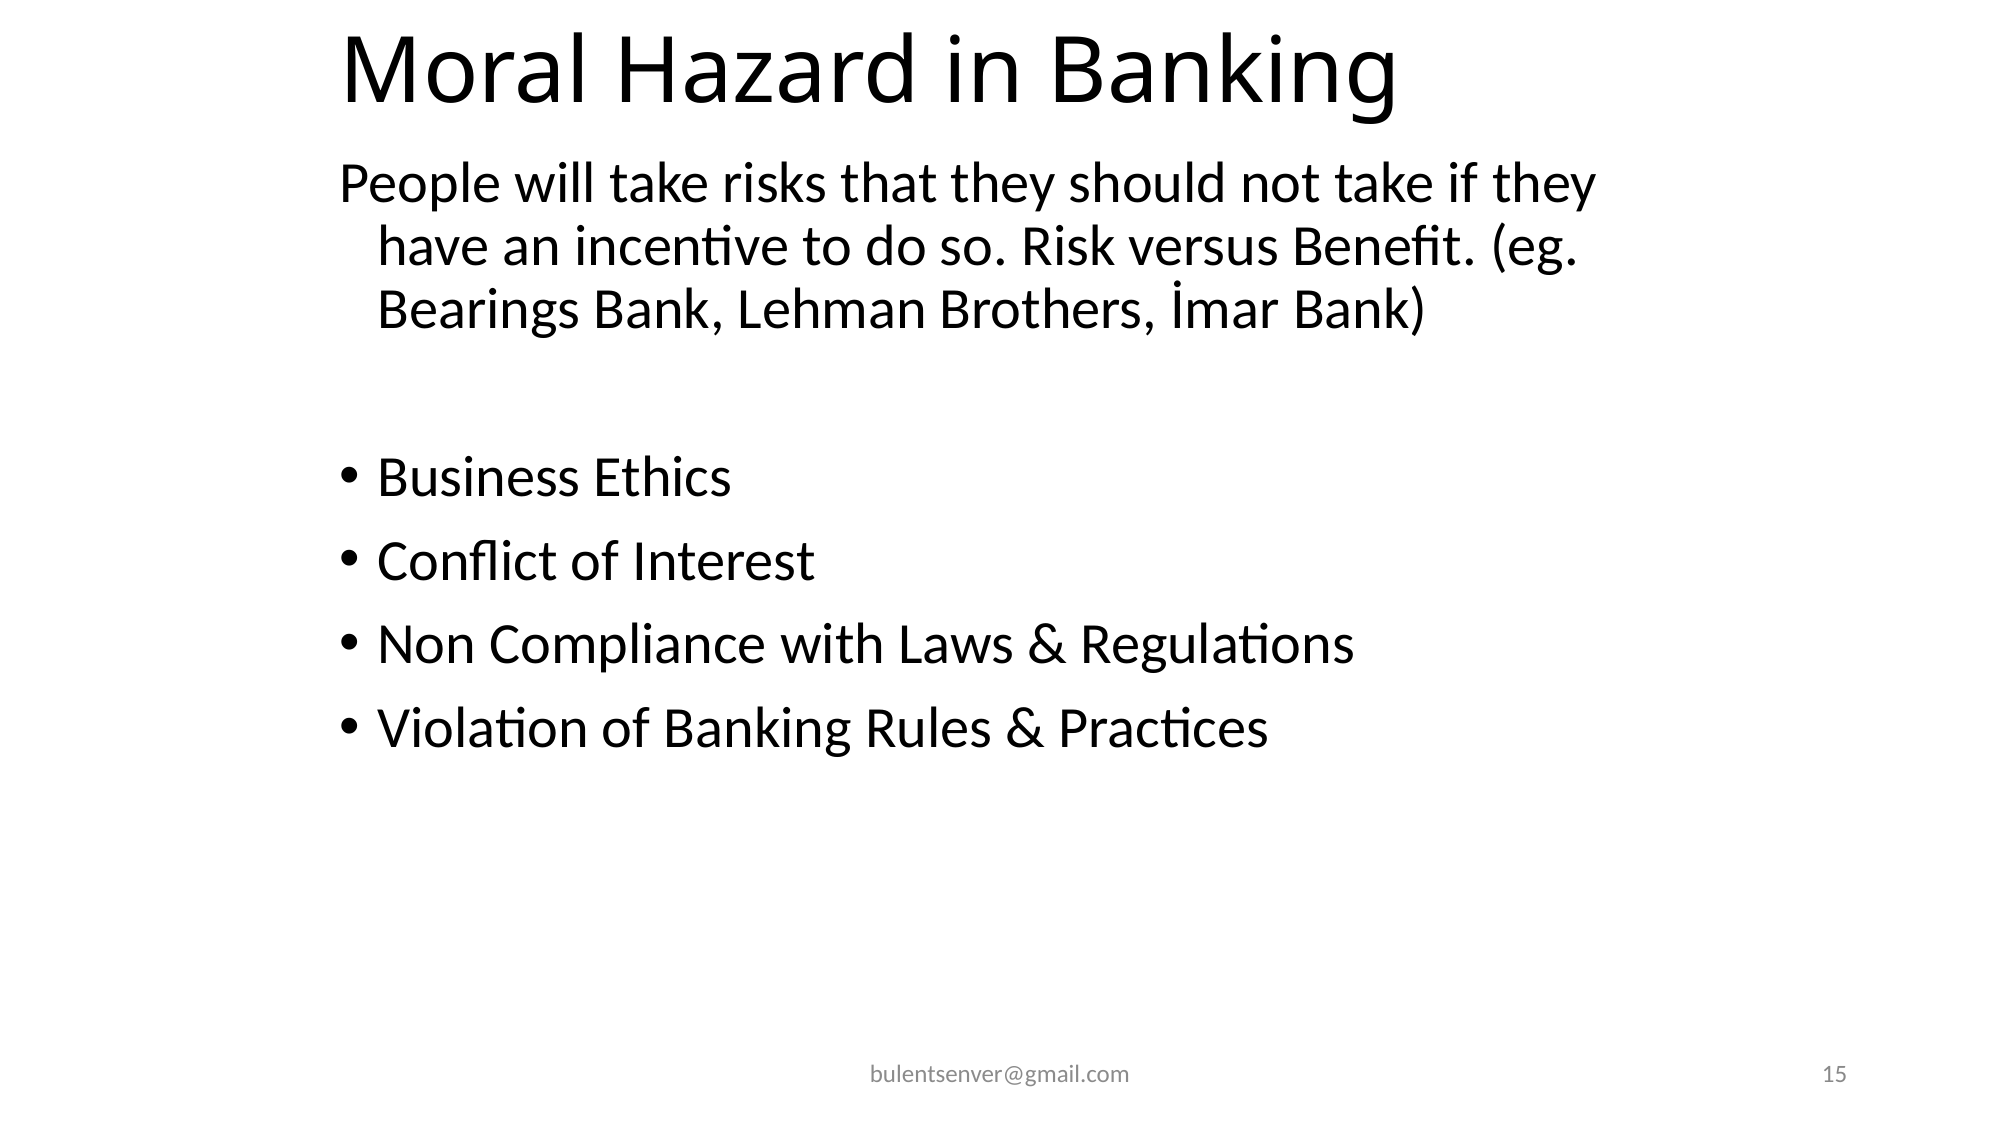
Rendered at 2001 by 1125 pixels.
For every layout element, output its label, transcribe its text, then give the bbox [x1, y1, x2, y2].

title Moral Hazard in Banking [324, 0, 1675, 145]
list People will take risks that they should not take if they have an incentive to do so. Risk versus Benefit. (eg. Bearings Bank, Lehman Brothers, İmar Bank) Business Ethics Conflict of Interest Non Compliance with Laws & Regulations Violation of Banking Rules & Practices [324, 145, 1675, 1043]
slide_number 15 [1412, 1042, 1863, 1103]
footer bulentsenver@gmail.com [662, 1042, 1338, 1103]
